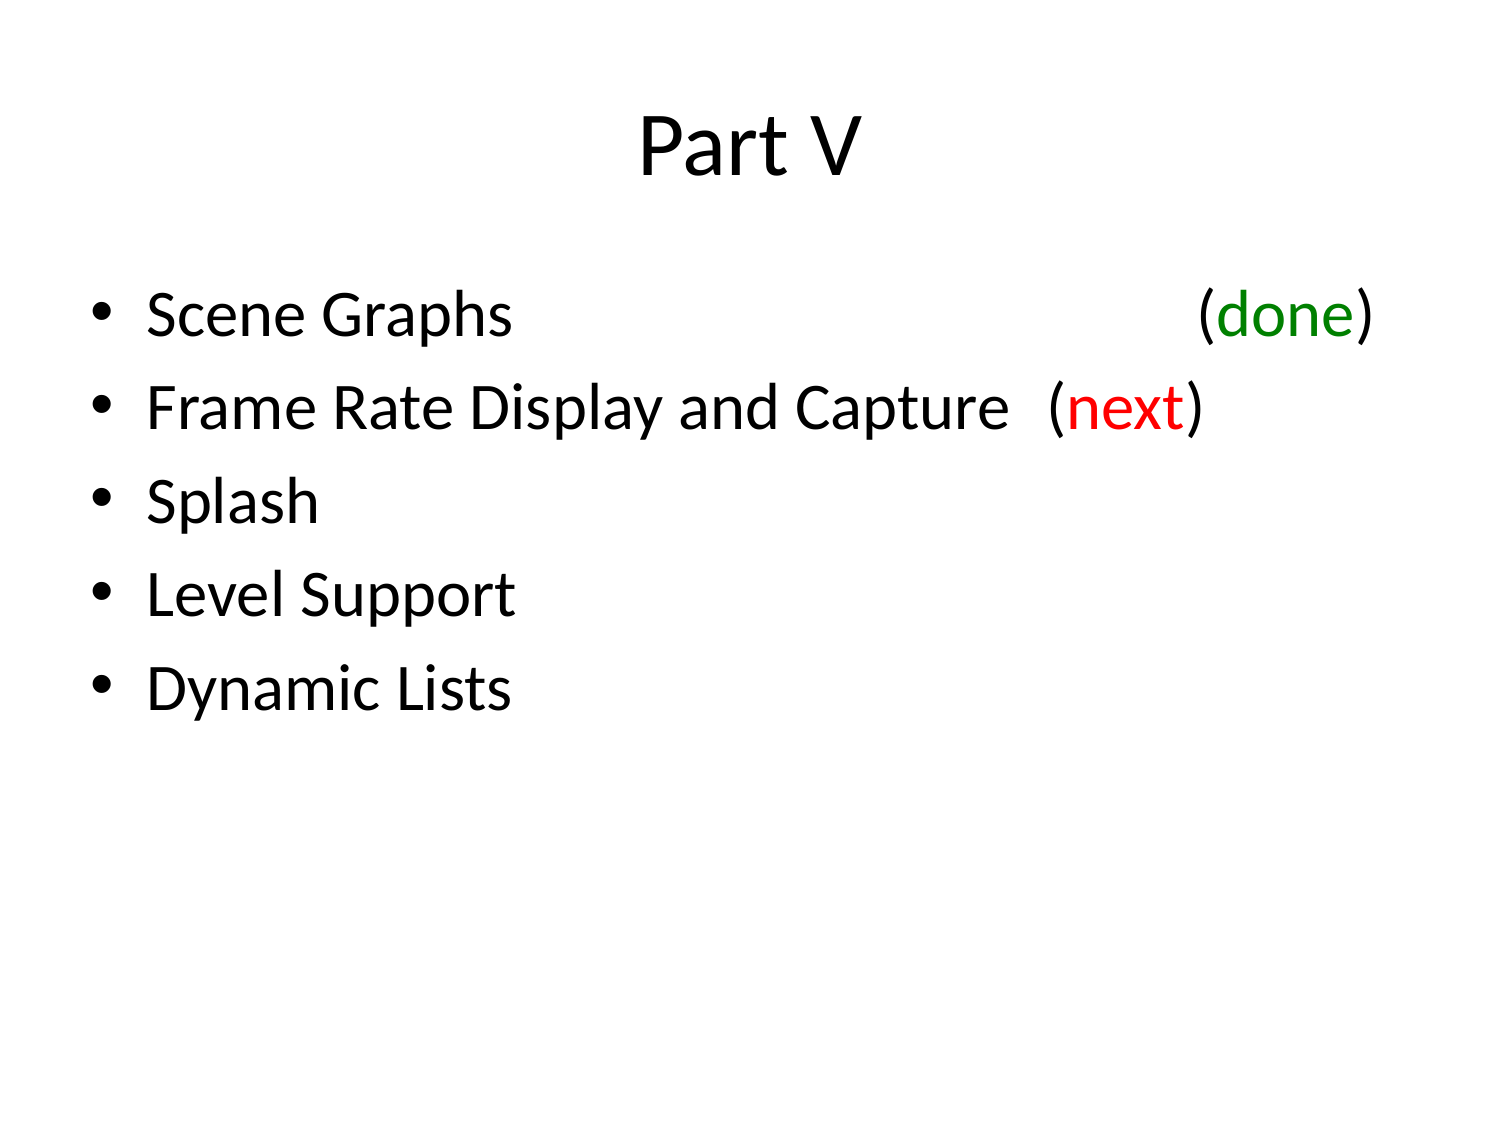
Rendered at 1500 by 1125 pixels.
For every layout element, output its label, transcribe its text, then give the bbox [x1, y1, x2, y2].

title Part V [75, 45, 1425, 233]
list Scene Graphs (done) Frame Rate Display and Capture (next) Splash Level Support Dynamic Lists [75, 262, 1425, 1005]
